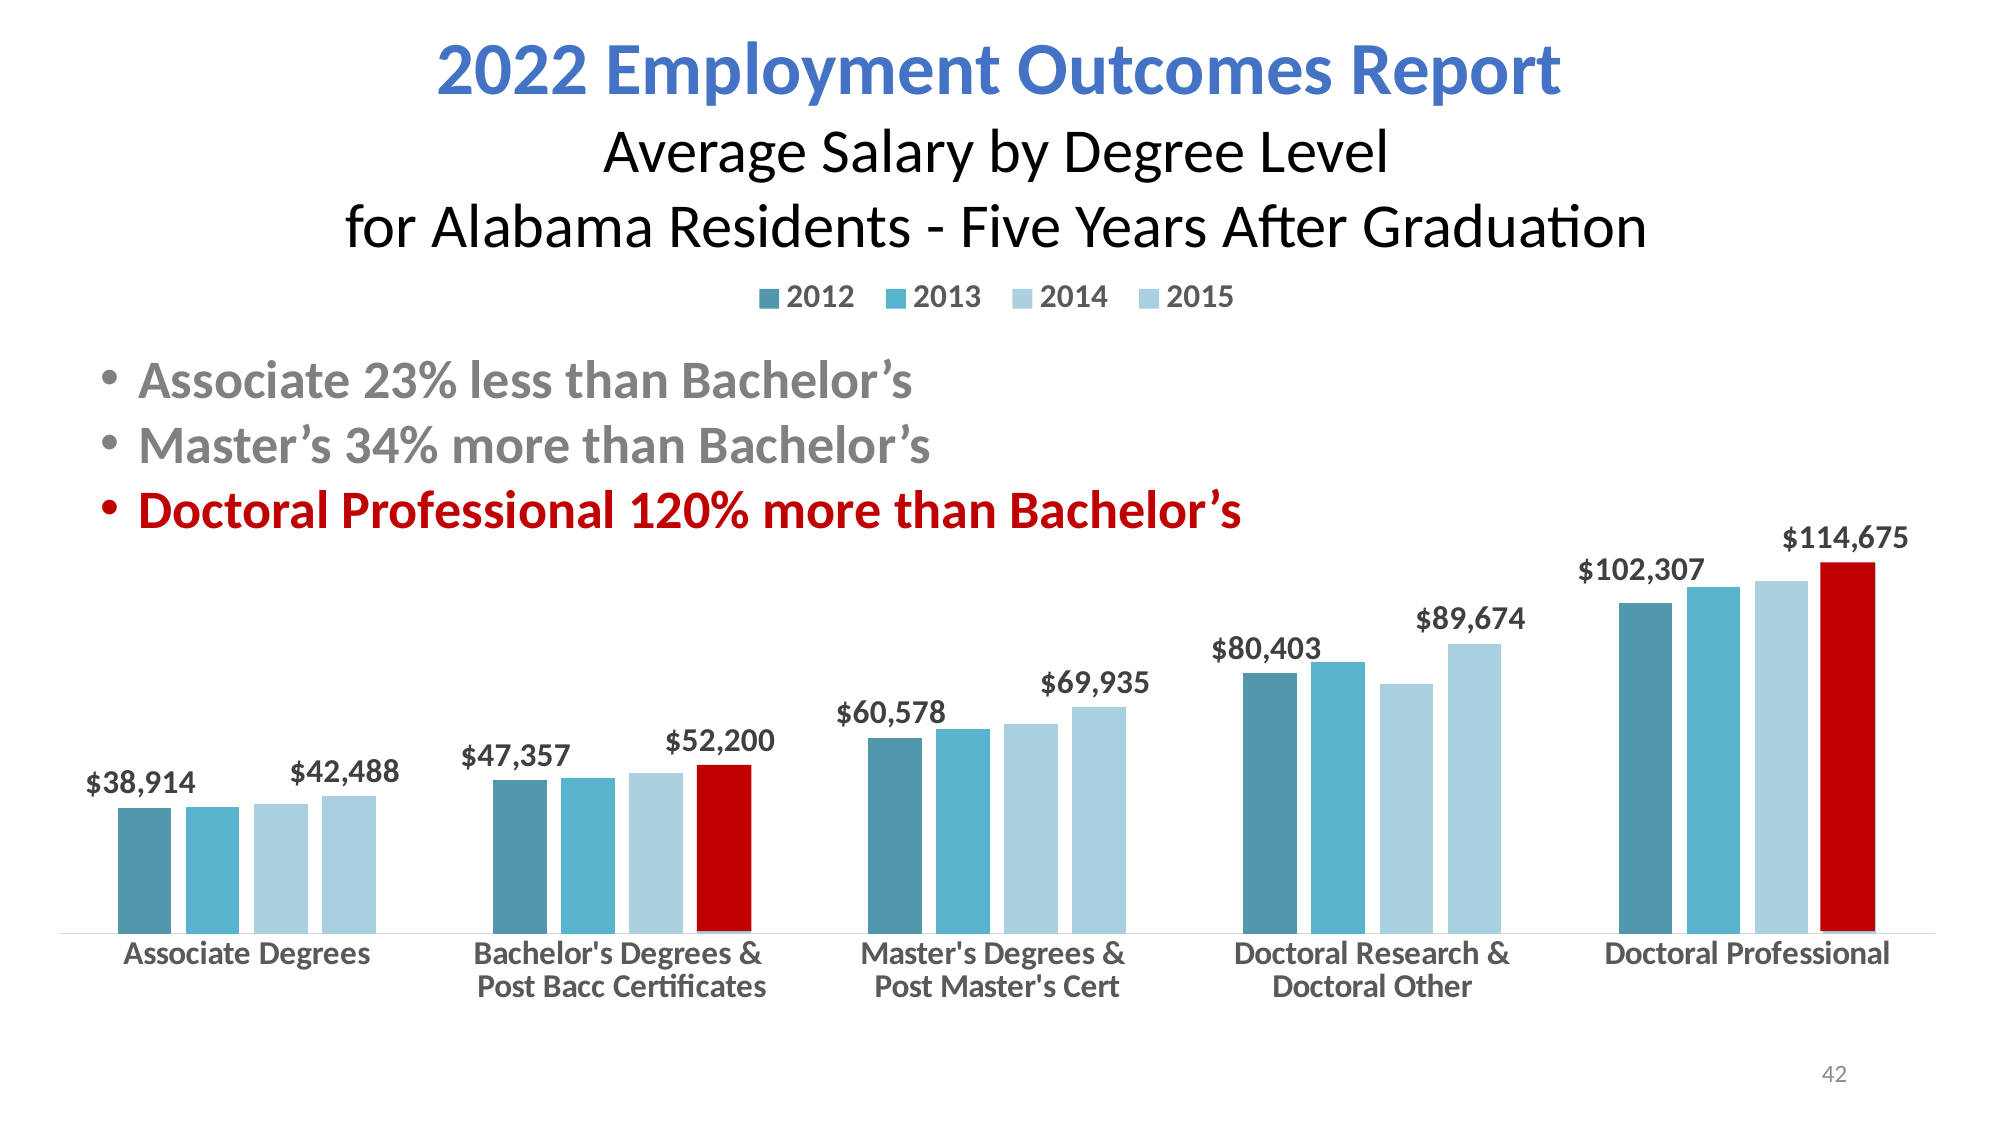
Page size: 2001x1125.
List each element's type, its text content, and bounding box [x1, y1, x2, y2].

title 2022 Employment Outcomes Report [137, 0, 1863, 102]
slide_number 42 [1412, 1070, 1863, 1103]
text_box Average Salary by Degree Level for Alabama Residents - Five Years After Graduation [0, 102, 1998, 268]
chart [29, 250, 1966, 1070]
